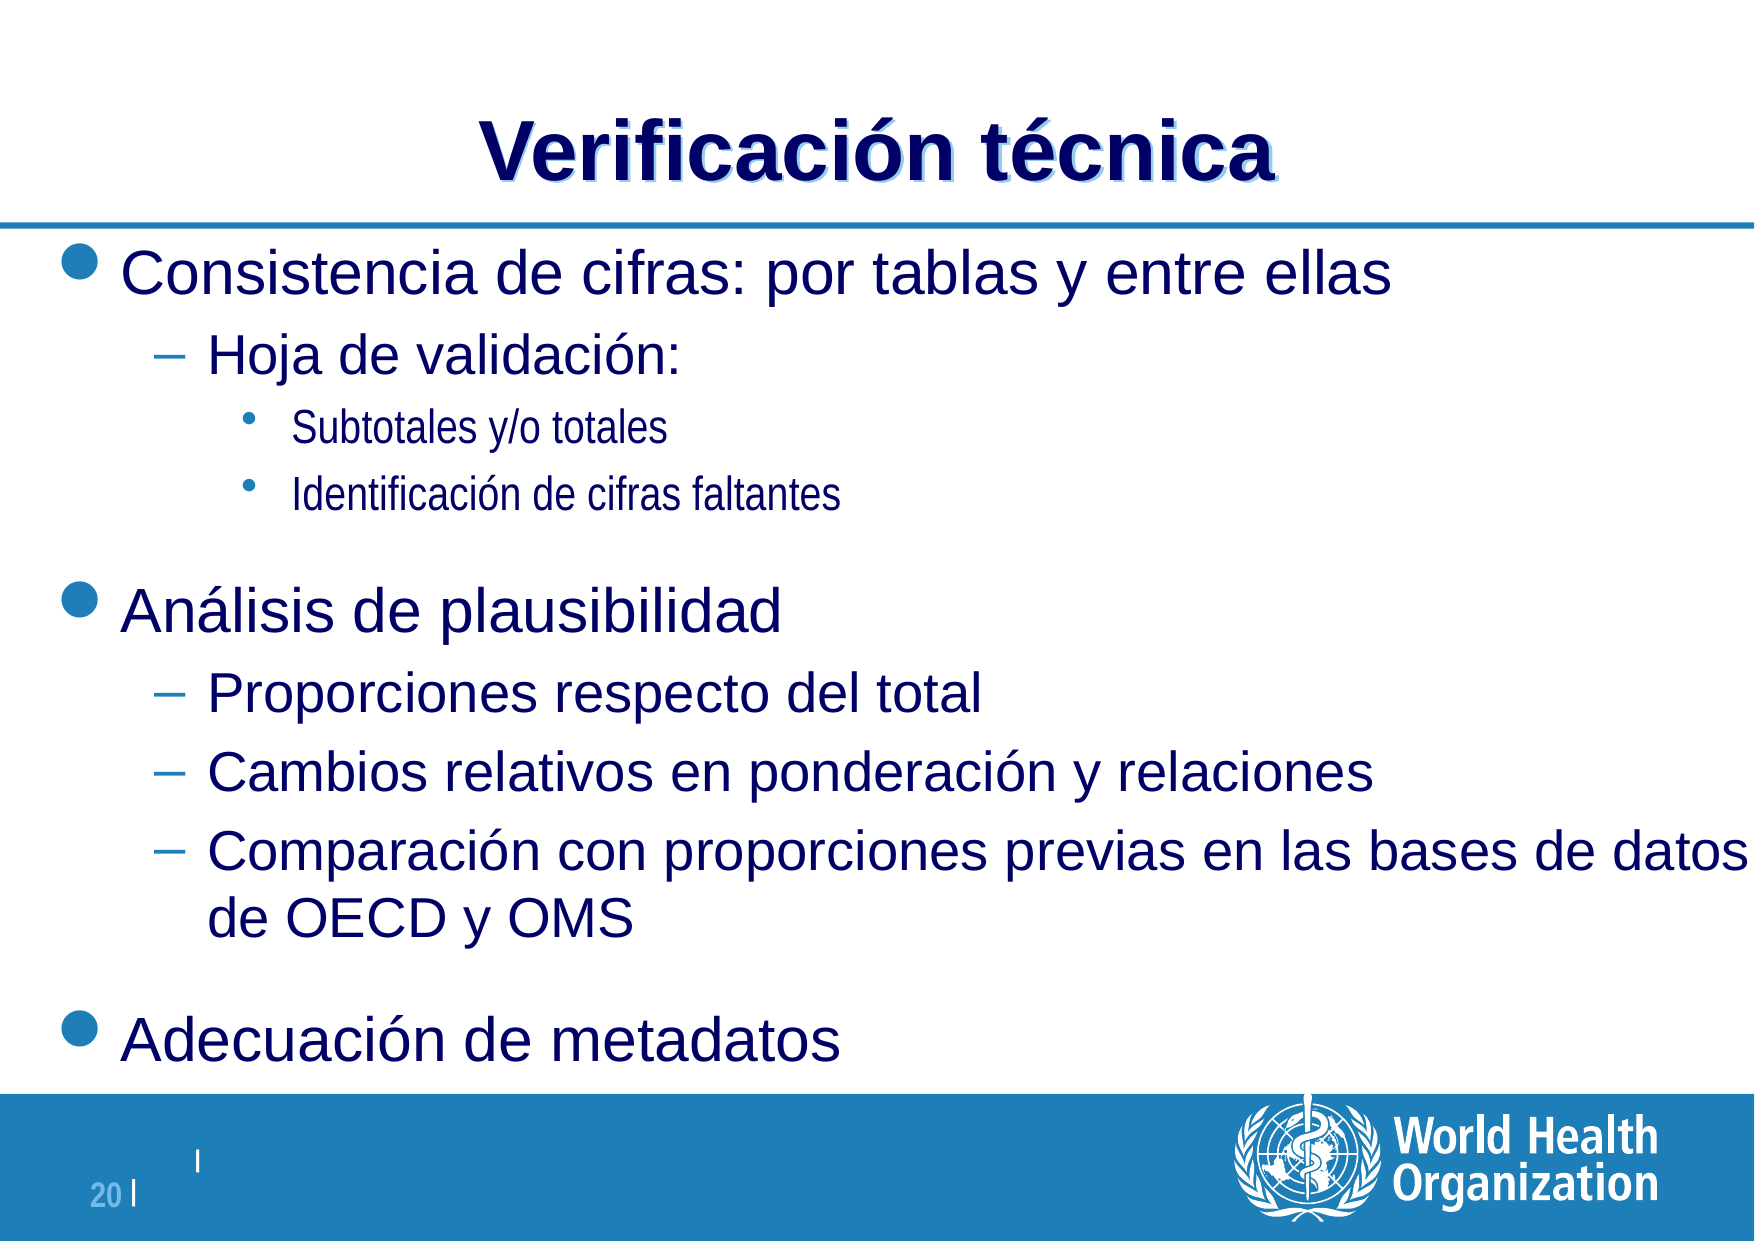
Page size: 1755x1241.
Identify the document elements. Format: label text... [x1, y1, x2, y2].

title Verificación técnica [131, 60, 1623, 232]
list Consistencia de cifras: por tablas y entre ellas Hoja de validación: Subtotales y/o totales Identificación de cifras faltantes Análisis de plausibilidad Proporciones respecto del total Cambios relativos en ponderación y relaciones Comparación con proporciones previas en las bases de datos de OECD y OMS Adecuación de metadatos [56, 232, 1755, 1042]
